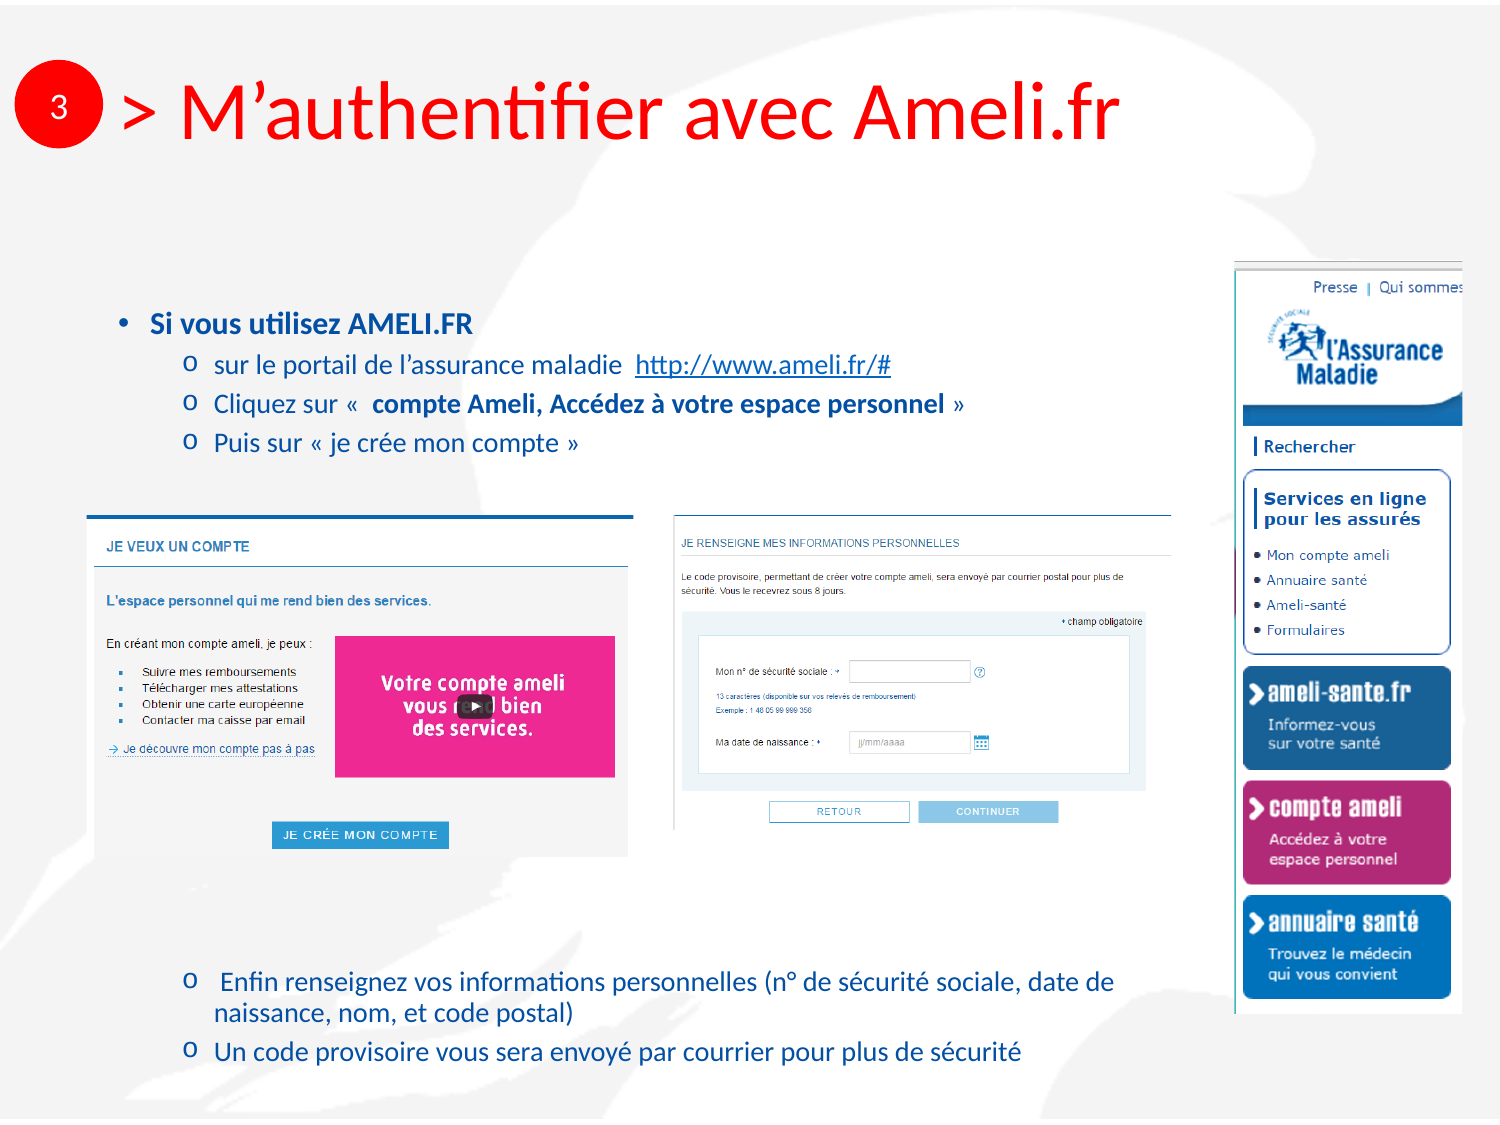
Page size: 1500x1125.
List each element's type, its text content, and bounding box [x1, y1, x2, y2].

picture [86, 515, 634, 857]
list Si vous utilisez AMELI.FR sur le portail de l’assurance maladie http://www.ameli.fr/# Cliquez sur « compte Ameli, Accédez à votre espace personnel » Puis sur « je crée mon compte » Enfin renseignez vos informations personnelles (n° de sécurité sociale, date de naissance, nom, et code postal) Un code provisoire vous sera envoyé par courrier pour plus de sécurité [102, 299, 1212, 1076]
picture [673, 515, 1172, 830]
picture [1234, 260, 1463, 1014]
text_box 3 [13, 58, 105, 150]
text_box > M’authentifier avec Ameli.fr [103, 59, 1463, 278]
